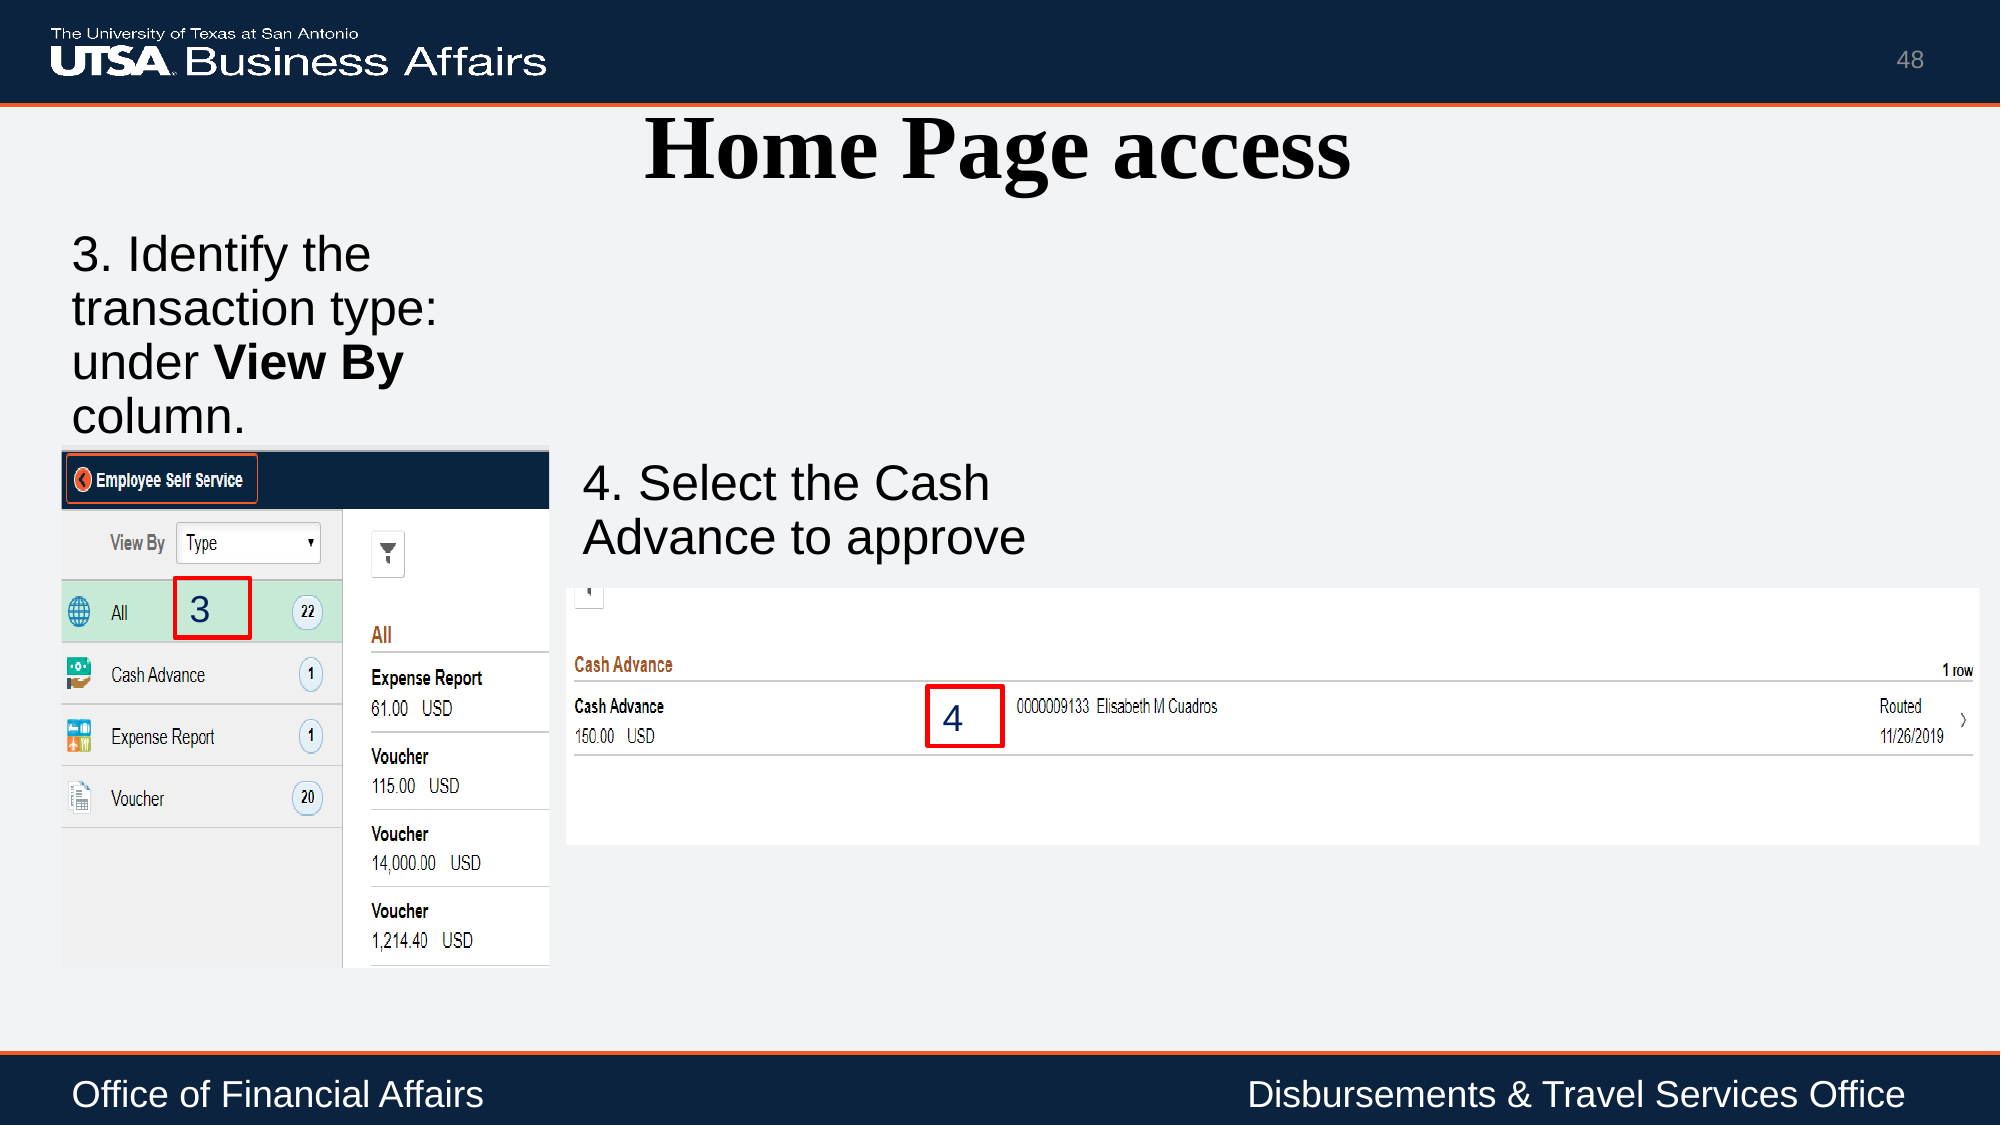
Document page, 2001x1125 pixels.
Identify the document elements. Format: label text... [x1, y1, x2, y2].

picture [61, 445, 550, 968]
picture [51, 28, 546, 76]
text_box Office of Financial Affairs Disbursements & Travel Services Office [56, 1063, 1943, 1125]
slide_number 48 [1489, 28, 1940, 89]
picture [566, 588, 1980, 845]
text_box 4. Select the Cash Advance to approve [567, 450, 1073, 588]
title Home Page access [99, 92, 1899, 275]
list 3. Identify the transaction type: under View By column. [56, 220, 562, 932]
